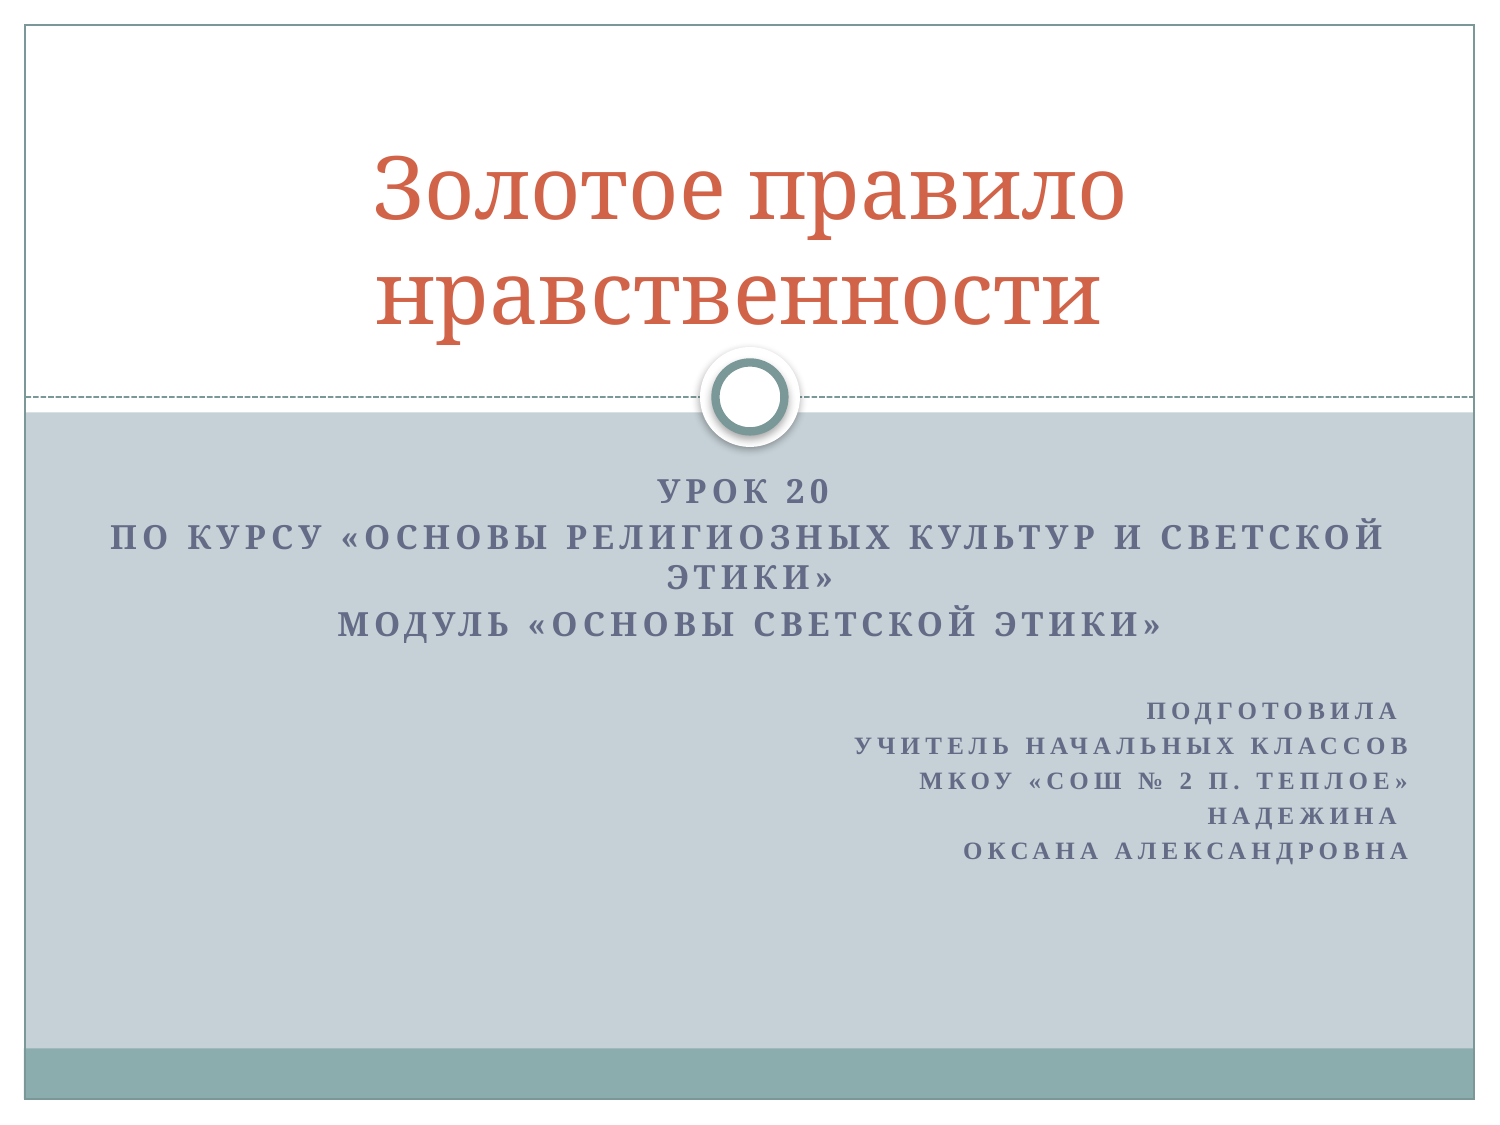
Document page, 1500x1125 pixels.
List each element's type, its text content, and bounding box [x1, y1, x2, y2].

subtitle Урок 20 по курсу «Основы религиозных культур и светской этики» модуль «Основы светской этики» Подготовила Учитель начальных классов Мкоу «сош № 2 п. теплое» Надежина Оксана александровна [76, 462, 1424, 1035]
title Золотое правило нравственности [112, 62, 1388, 350]
